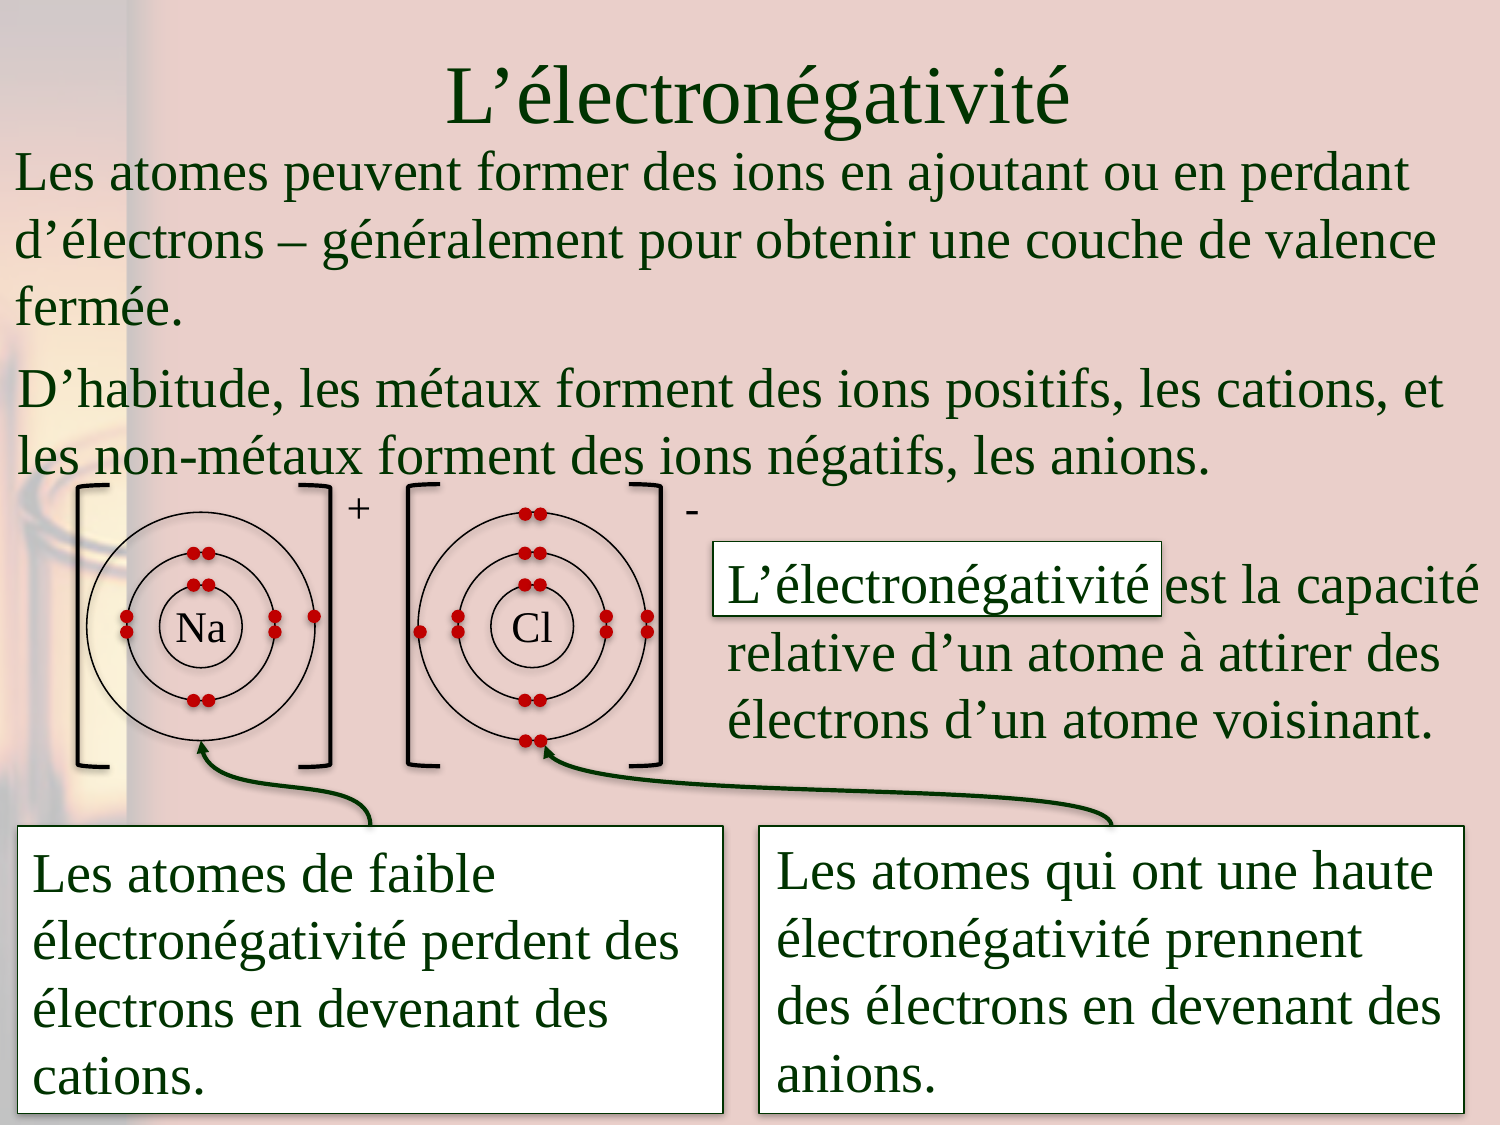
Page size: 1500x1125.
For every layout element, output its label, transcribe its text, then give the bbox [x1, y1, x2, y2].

text_box [75, 482, 110, 770]
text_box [242, 698, 329, 869]
text_box [518, 507, 532, 521]
text_box - [643, 472, 741, 544]
text_box [628, 482, 663, 769]
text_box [787, 501, 869, 1070]
text_box L’électronégativité est la capacité relative d’un atome à attirer des électrons d’un atome voisinant. [873, 540, 1500, 758]
text_box D’habitude, les métaux forment des ions positifs, les cations, et les non-métaux forment des ions négatifs, les anions. [3, 343, 1500, 494]
text_box + [310, 472, 408, 544]
text_box [444, 512, 623, 740]
text_box [298, 482, 333, 703]
text_box Les atomes peuvent former des ions en ajoutant ou en perdant d’électrons – généralement pour obtenir une couche de valence fermée. [0, 126, 1500, 345]
title L’électronégativité [17, 4, 1500, 126]
text_box [533, 507, 548, 521]
text_box L’électronégativité est la capacité relative d’un atome à attirer des électrons d’un atome voisinant. [712, 540, 782, 758]
text_box [113, 511, 292, 742]
text_box [758, 825, 1465, 1114]
text_box [518, 734, 532, 748]
text_box [405, 482, 441, 769]
text_box Les atomes de faible électronégativité perdent des électrons en devenant des cations. [17, 828, 724, 1114]
text_box Les atomes qui ont une haute électronégativité prennent des électrons en devenant des anions. [761, 825, 1468, 1111]
text_box [534, 734, 548, 748]
